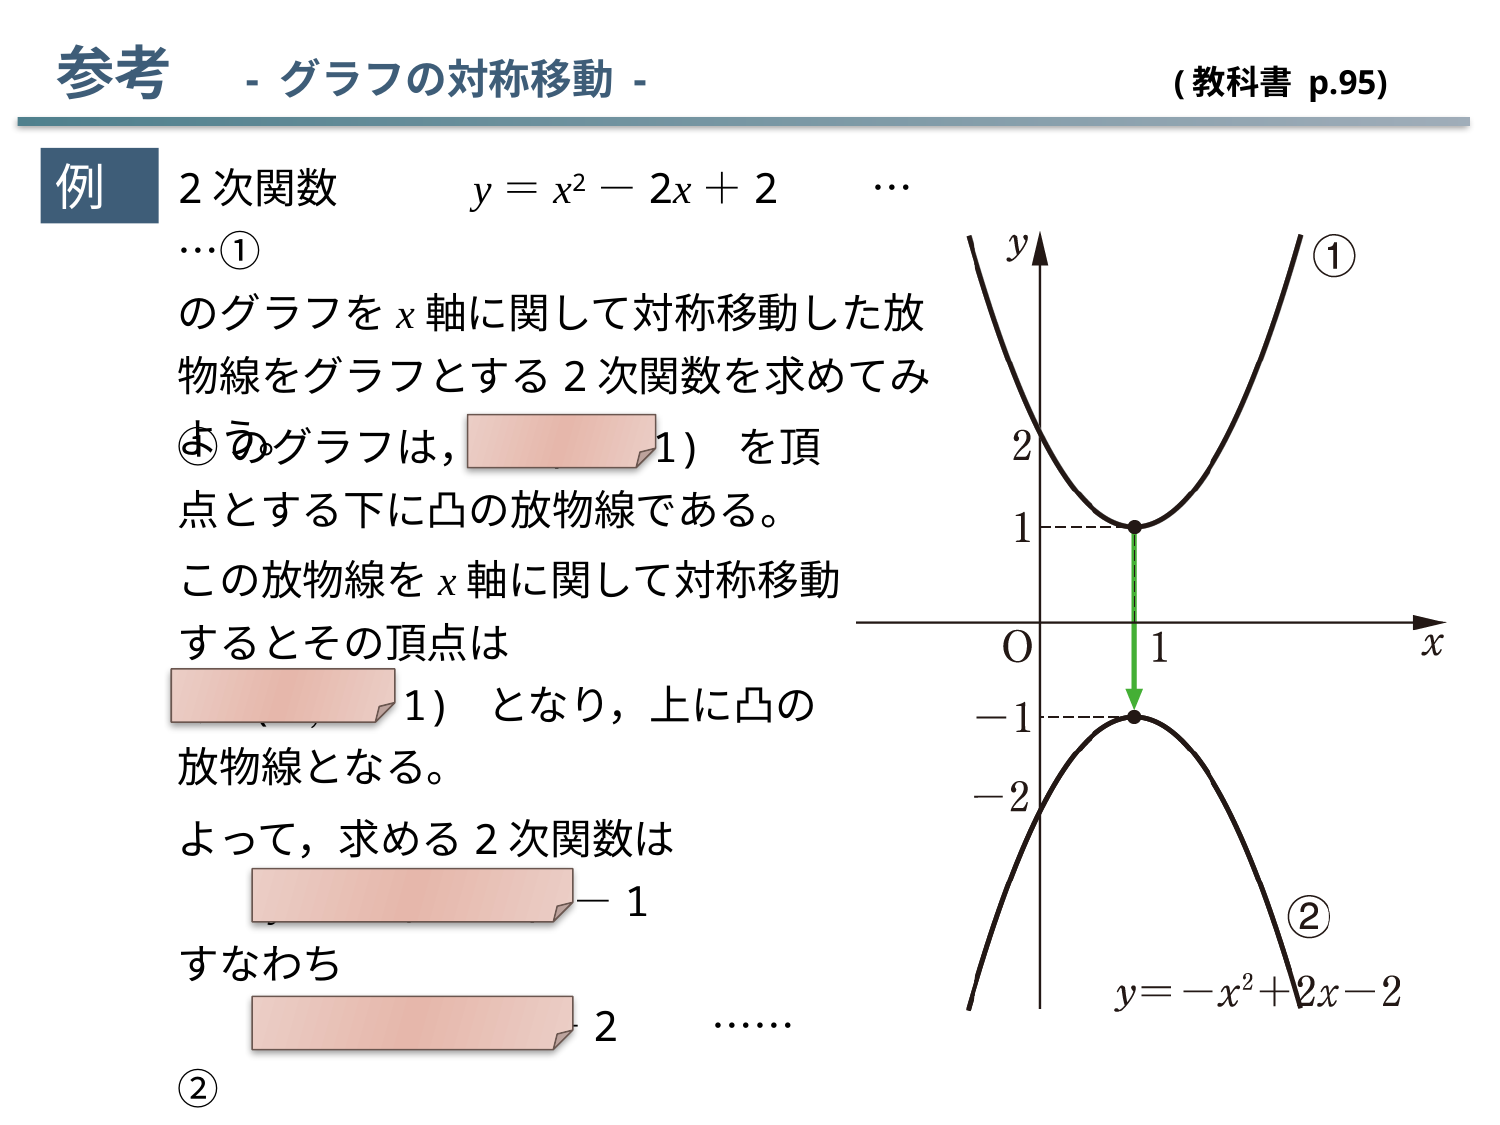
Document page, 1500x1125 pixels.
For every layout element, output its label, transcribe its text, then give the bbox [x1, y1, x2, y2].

picture [855, 231, 1447, 1012]
text_box [466, 413, 657, 469]
text_box [170, 668, 396, 723]
text_box 2次関数 y＝x2－2x＋2 ……① のグラフをx軸に関して対称移動した放物線をグラフとする2次関数を求めてみよう。 [162, 142, 963, 401]
text_box この放物線をx軸に関して対称移動するとその頂点は 点(1，－1) となり，上に凸の放物線となる。 [162, 534, 848, 799]
text_box ①のグラフは， 点(1，1) を頂点とする下に凸の放物線である。 [162, 401, 848, 534]
text_box [251, 867, 574, 923]
text_box 例１ [40, 147, 159, 283]
text_box 参考 - グラフの対称移動 - (教科書 p.95) [42, 13, 1483, 114]
text_box [251, 995, 574, 1051]
text_box よって，求める2次関数は y＝－(x－1)2－1 すなわち y＝－x2＋2x－2 ……② [162, 792, 833, 1121]
